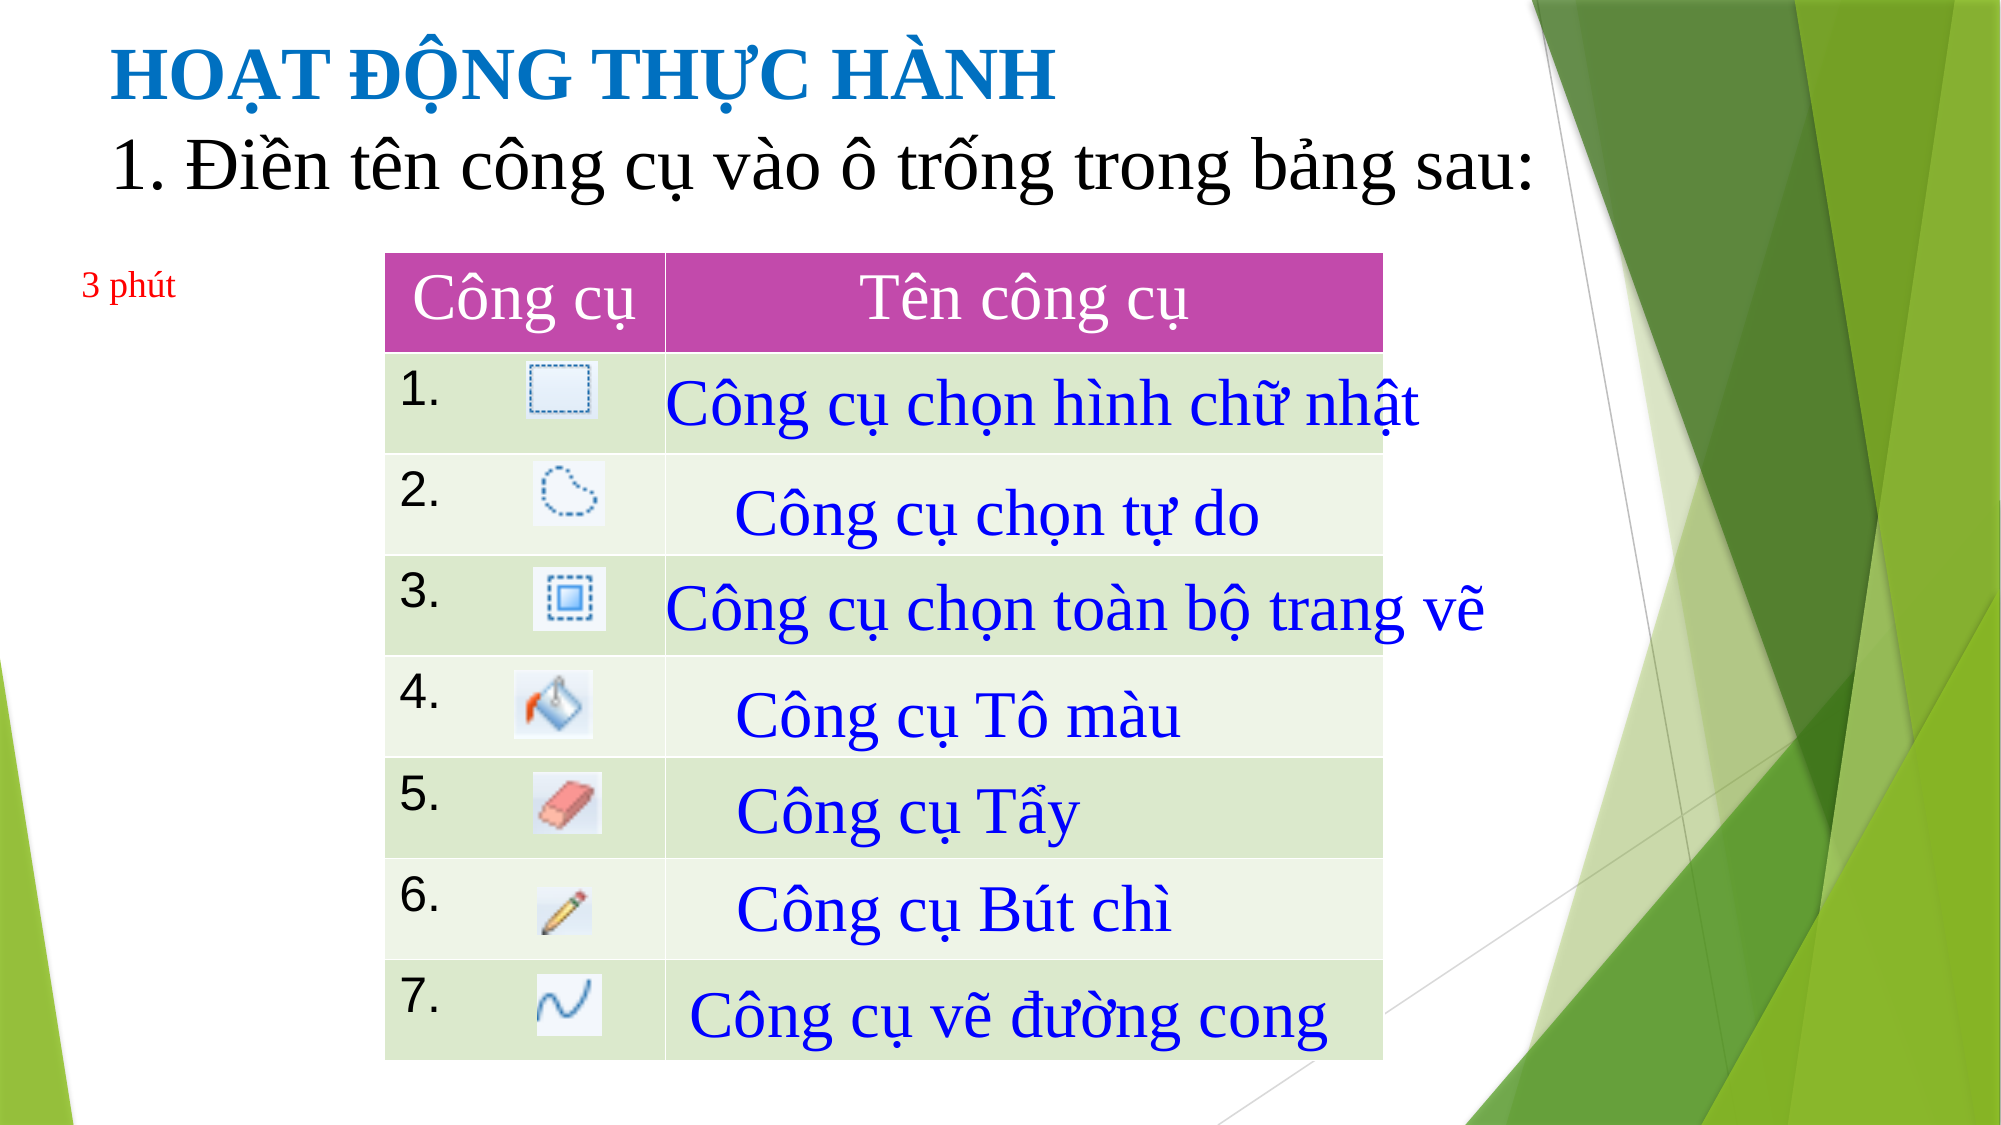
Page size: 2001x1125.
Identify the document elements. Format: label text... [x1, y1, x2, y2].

text_box Công cụ Bút chì [722, 857, 1298, 952]
table_cell 5. [385, 758, 665, 858]
table_header Công cụ [385, 253, 665, 352]
picture [537, 886, 593, 935]
text_box Công cụ chọn toàn bộ trang vẽ [650, 556, 1535, 651]
table_cell 2. [385, 455, 665, 554]
table_cell [666, 651, 1383, 655]
picture [526, 360, 599, 419]
picture [533, 771, 603, 834]
table_cell 3. [385, 556, 665, 655]
table_cell [666, 455, 1383, 554]
picture [536, 974, 603, 1037]
text_box Công cụ chọn hình chữ nhật [650, 351, 1483, 447]
text_box Công cụ Tẩy [722, 759, 1298, 855]
table_cell 6. [385, 859, 665, 959]
picture [513, 669, 593, 739]
table_cell 4. [385, 657, 665, 756]
picture [533, 567, 607, 631]
text_box HOẠT ĐỘNG THỰC HÀNH 1. Điền tên công cụ vào ô trống trong bảng sau: [95, 17, 1673, 212]
table_header Tên công cụ [666, 253, 1383, 351]
text_box Công cụ chọn tự do [719, 461, 1295, 556]
table_cell [666, 960, 1383, 1060]
picture [533, 461, 605, 526]
table_cell [666, 758, 1383, 858]
text_box Công cụ vẽ đường cong [674, 963, 1413, 1059]
table_cell [666, 447, 1383, 453]
table_cell 7. [385, 960, 665, 1060]
text_box 3 phút [66, 252, 251, 312]
table_cell [666, 859, 1383, 959]
table_cell 1. [385, 354, 665, 453]
table_cell [666, 657, 1383, 756]
text_box Công cụ Tô màu [720, 663, 1296, 758]
